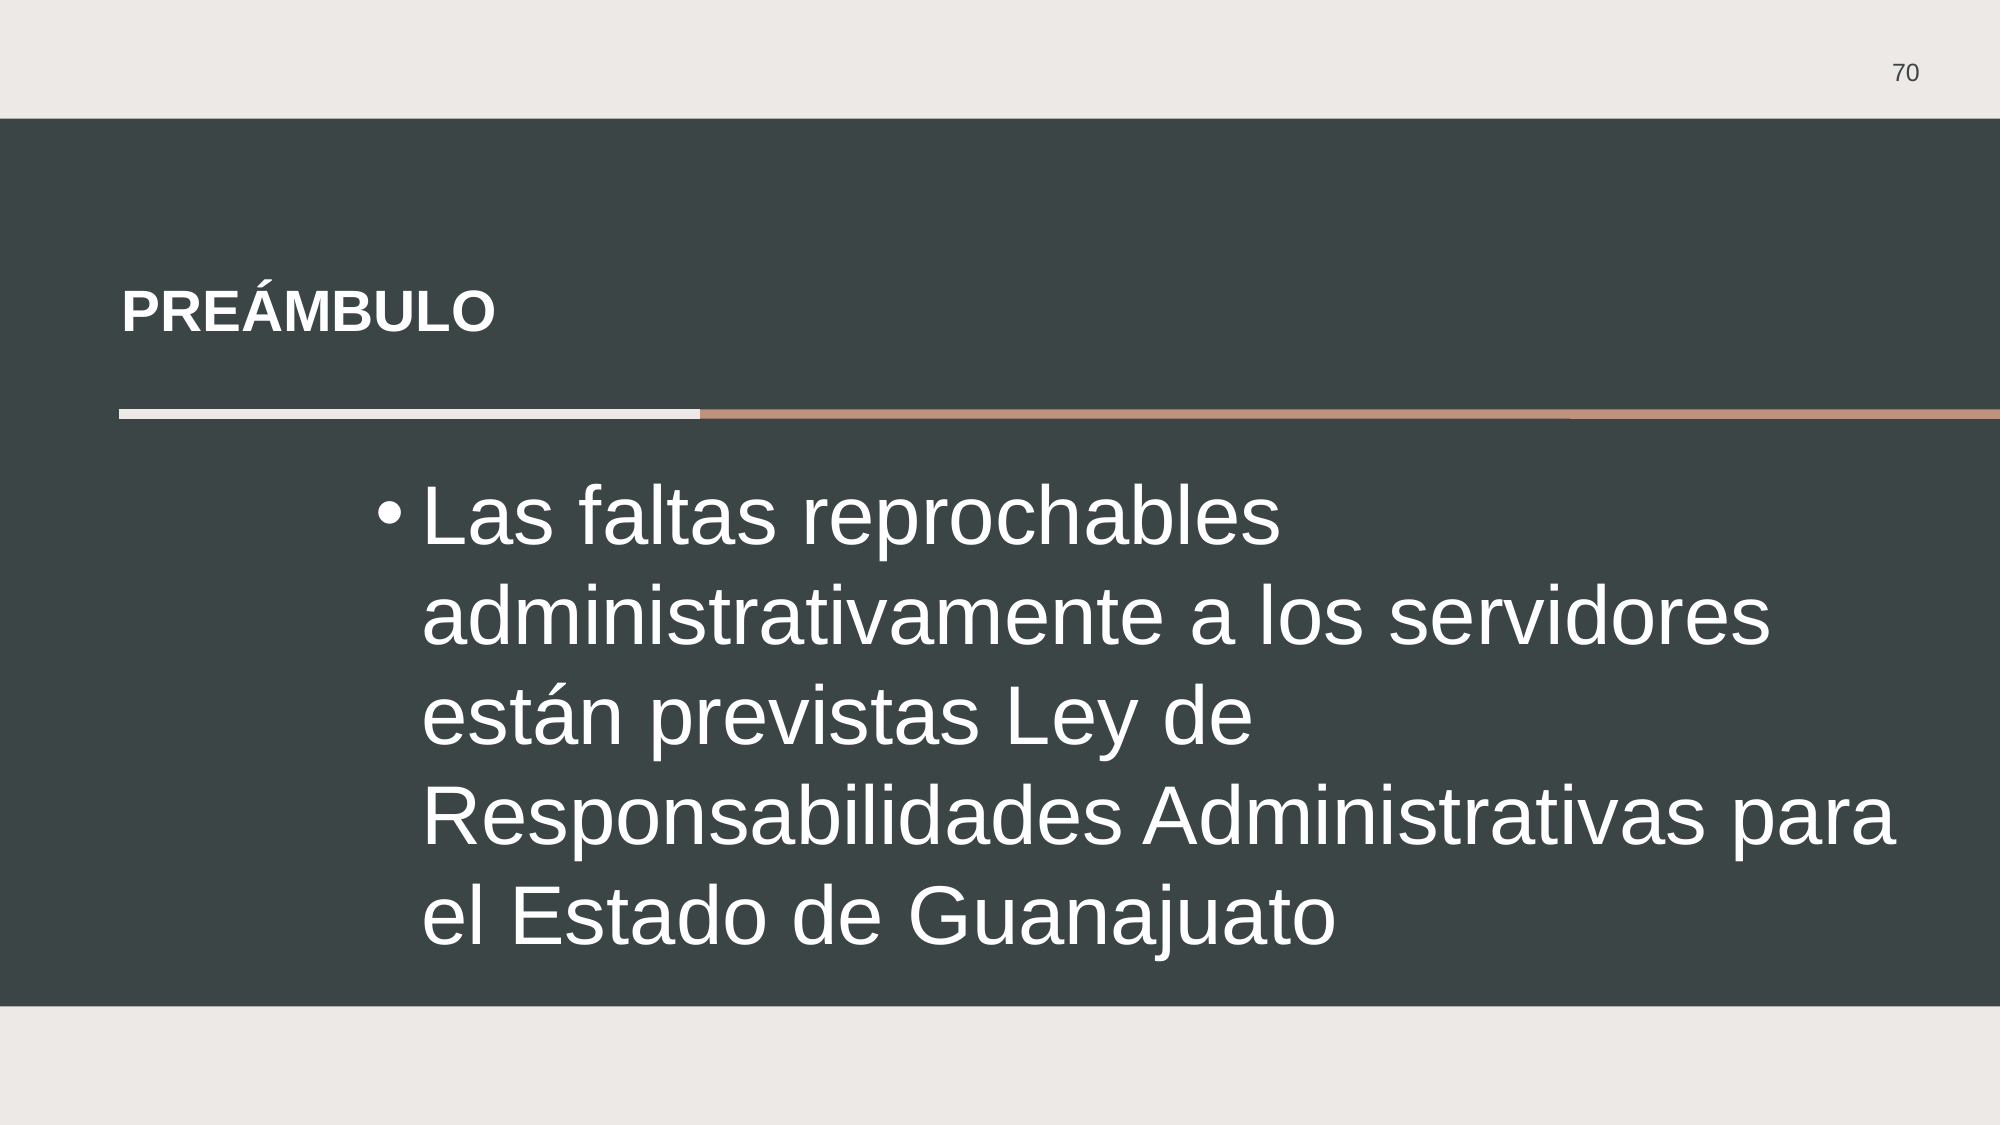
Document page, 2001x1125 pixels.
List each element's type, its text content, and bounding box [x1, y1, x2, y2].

title PREÁMBULO [106, 279, 1907, 374]
slide_number 70 [1660, 49, 1935, 95]
list Las faltas reprochables administrativamente a los servidores están previstas Ley de Responsabilidades Administrativas para el Estado de Guanajuato [360, 453, 1924, 982]
